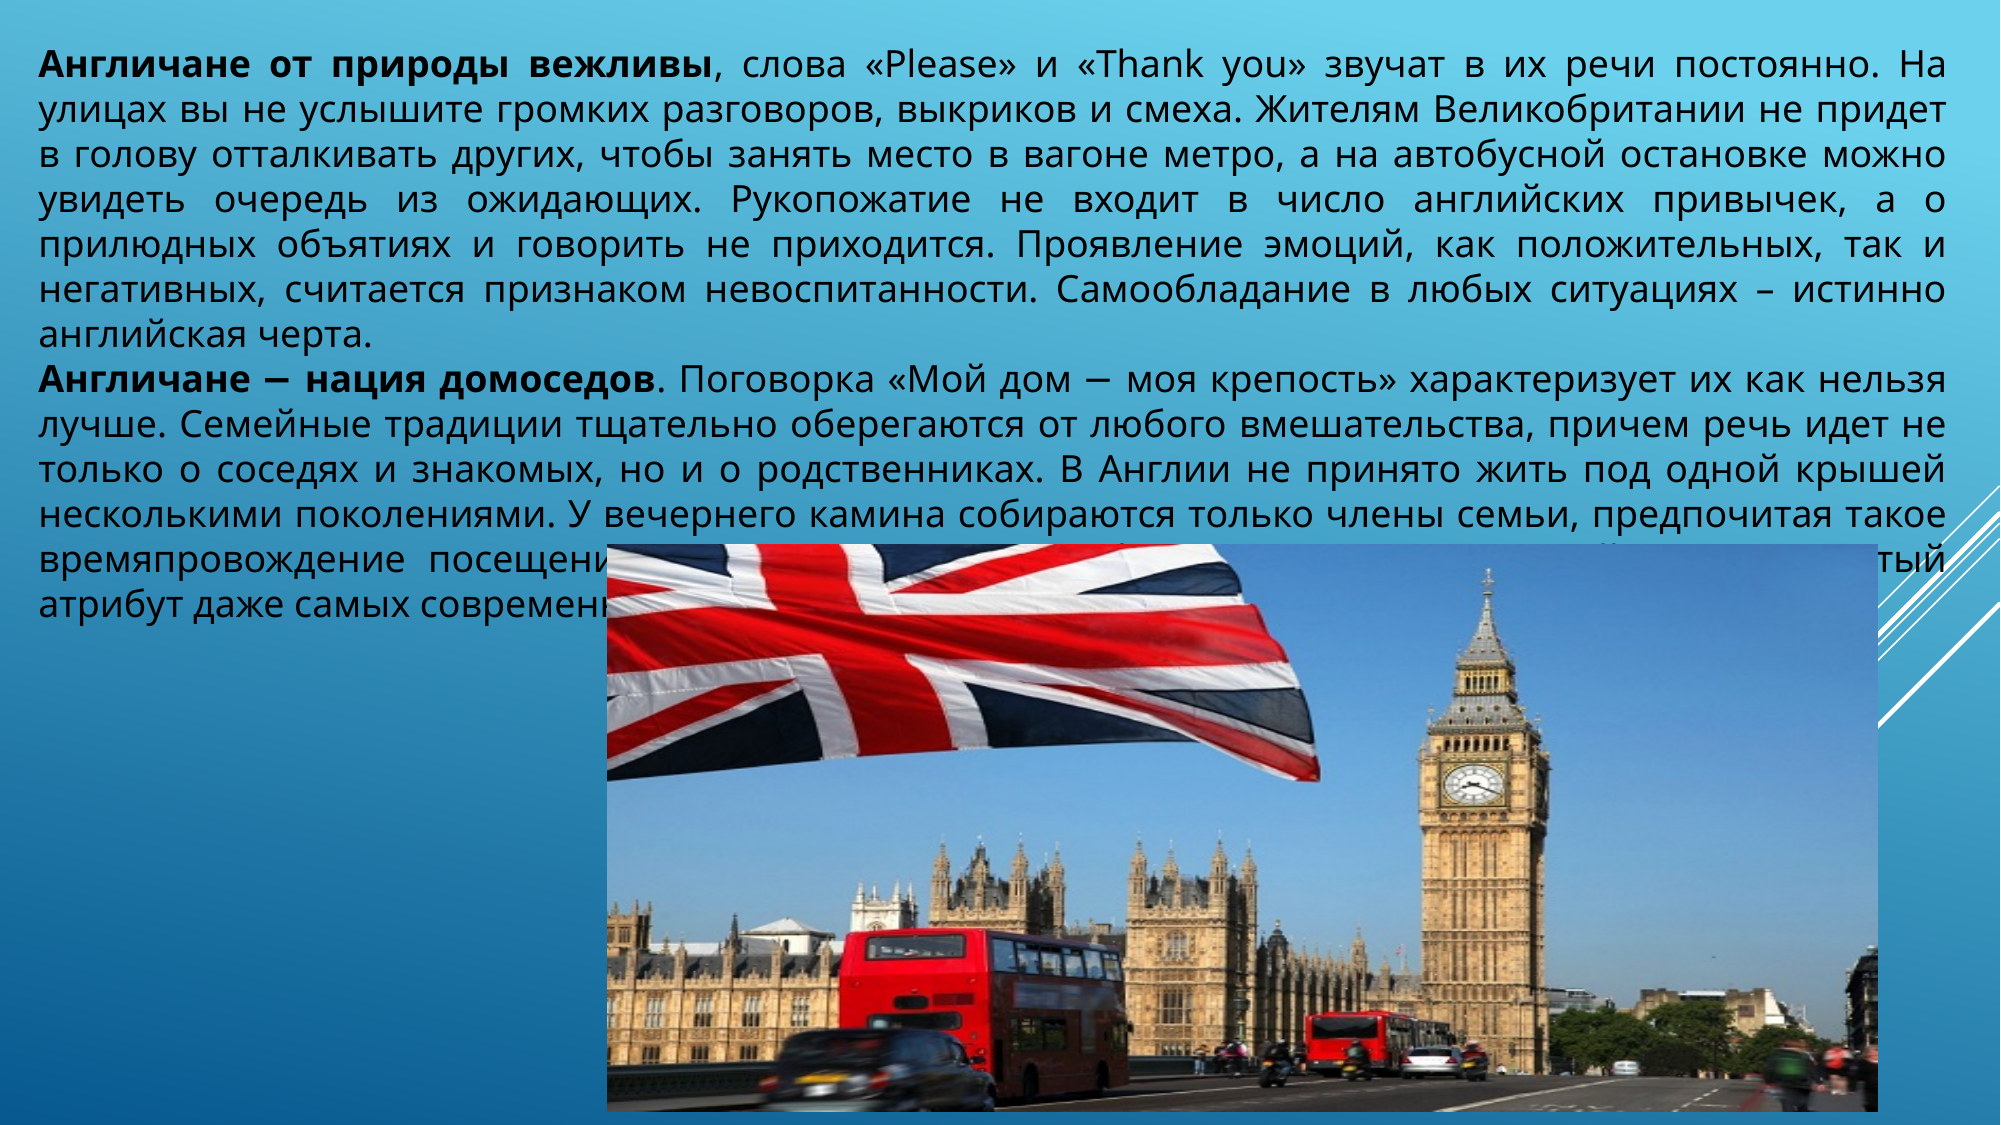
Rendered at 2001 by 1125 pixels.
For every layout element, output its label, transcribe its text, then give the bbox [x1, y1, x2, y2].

text_box Англичане от природы вежливы, слова «Please» и «Thank you» звучат в их речи постоянно. На улицах вы не услышите громких разговоров, выкриков и смеха. Жителям Великобритании не придет в голову отталкивать других, чтобы занять место в вагоне метро, а на автобусной остановке можно увидеть очередь из ожидающих. Рукопожатие не входит в число английских привычек, а о прилюдных объятиях и говорить не приходится. Проявление эмоций, как положительных, так и негативных, считается признаком невоспитанности. Самообладание в любых ситуациях – истинно английская черта. Англичане − нация домоседов. Поговорка «Мой дом − моя крепость» характеризует их как нельзя лучше. Семейные традиции тщательно оберегаются от любого вмешательства, причем речь идет не только о соседях и знакомых, но и о родственниках. В Англии не принято жить под одной крышей несколькими поколениями. У вечернего камина собираются только члены семьи, предпочитая такое времяпровождение посещению людных мест. Фотографии и часы на каминной полке – частый атрибут даже самых современных английских домов. [23, 32, 1964, 633]
picture [607, 544, 1878, 1113]
